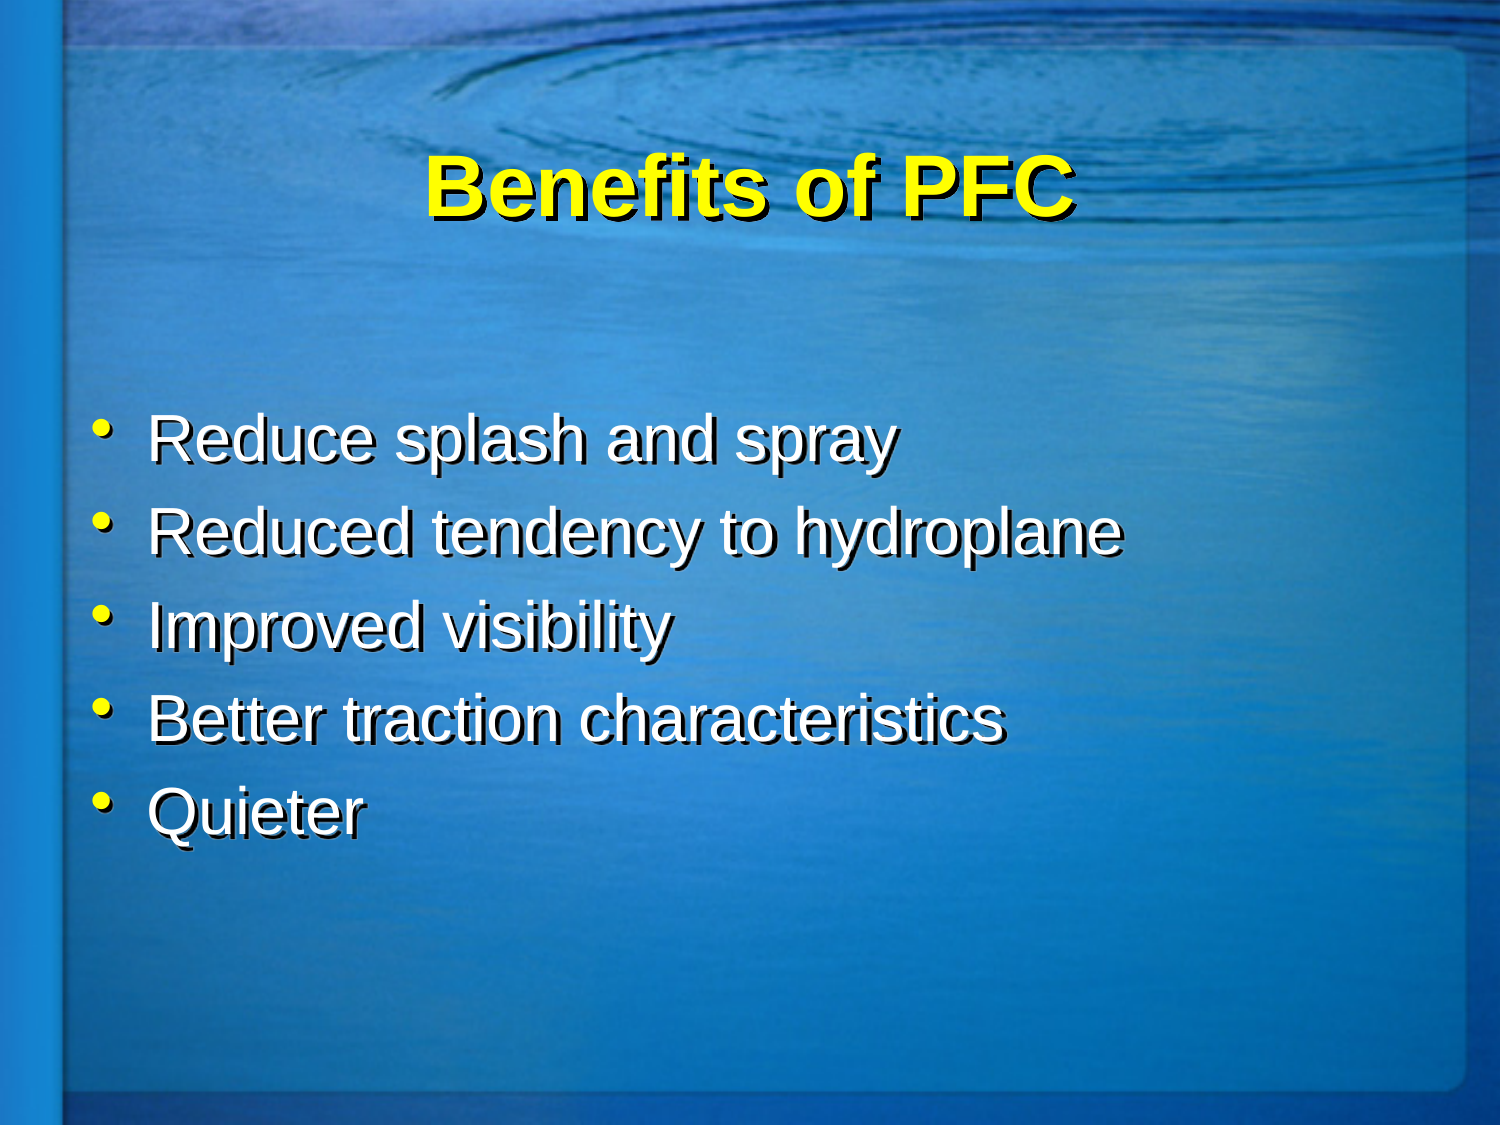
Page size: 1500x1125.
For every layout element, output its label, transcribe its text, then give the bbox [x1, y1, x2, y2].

picture [0, 0, 1500, 1125]
list Reduce splash and spray Reduced tendency to hydroplane Improved visibility Better traction characteristics Quieter [75, 387, 1425, 1058]
title Benefits of PFC [112, 87, 1388, 275]
